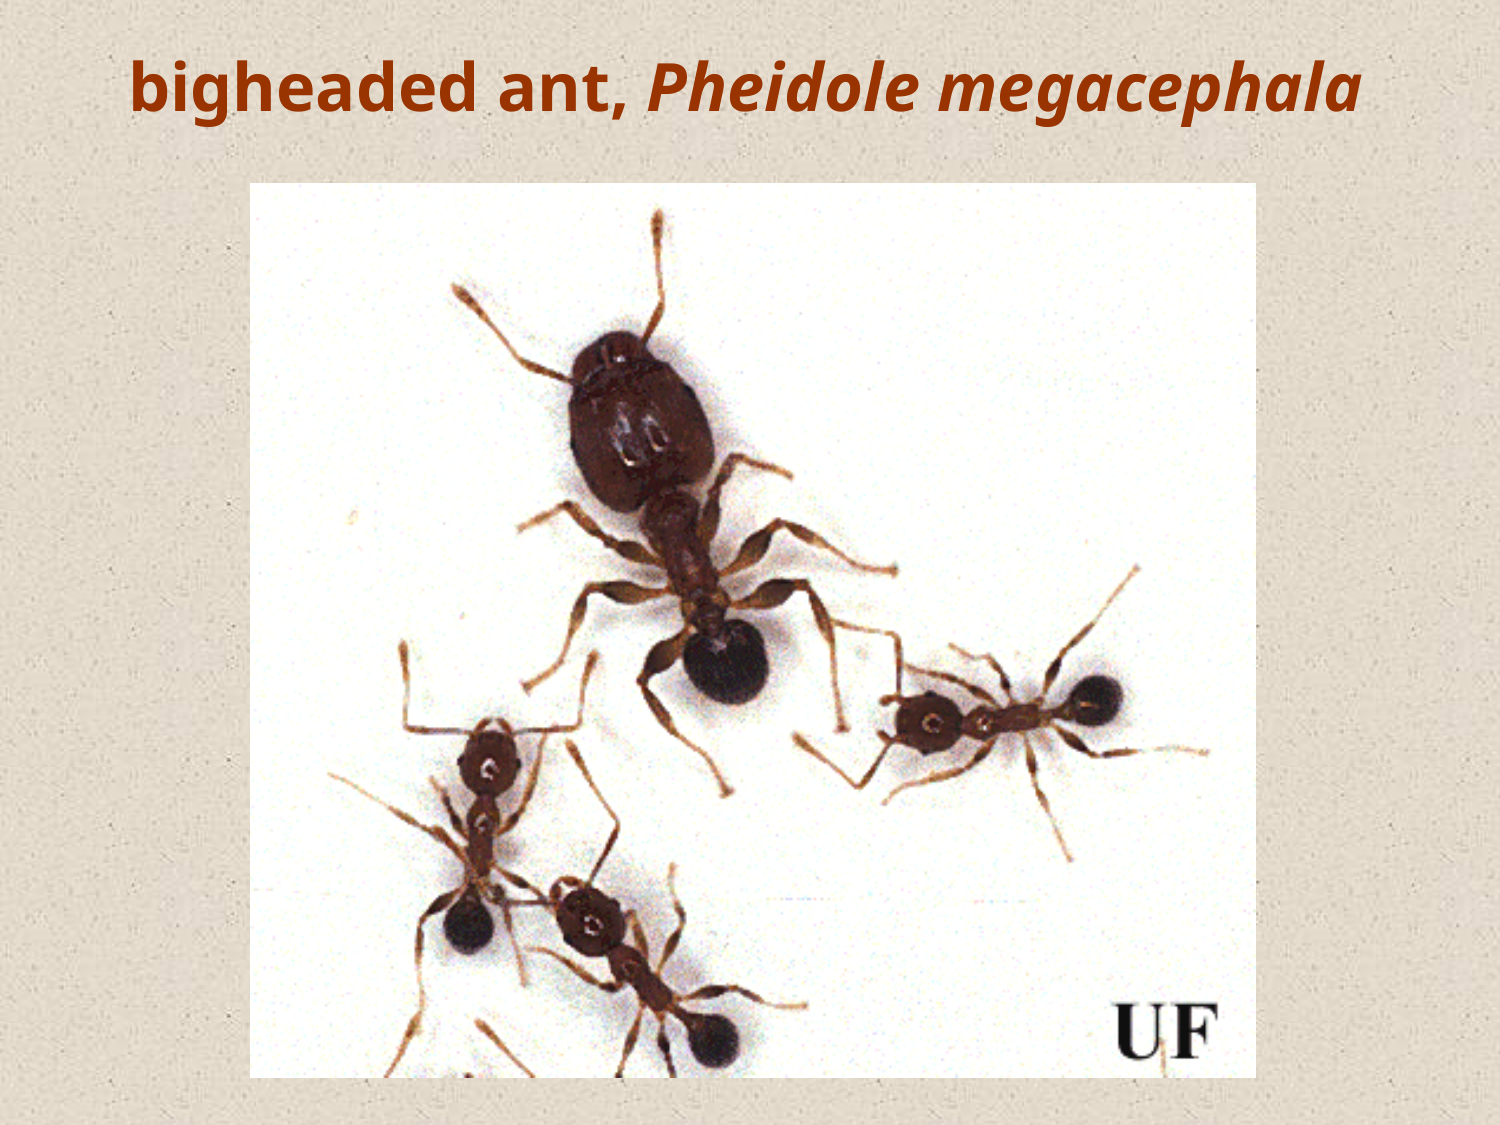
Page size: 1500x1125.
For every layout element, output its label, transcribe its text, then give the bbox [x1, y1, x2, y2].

picture [0, 0, 1500, 1125]
text_box bigheaded ant, Pheidole megacephala [113, 37, 1396, 133]
